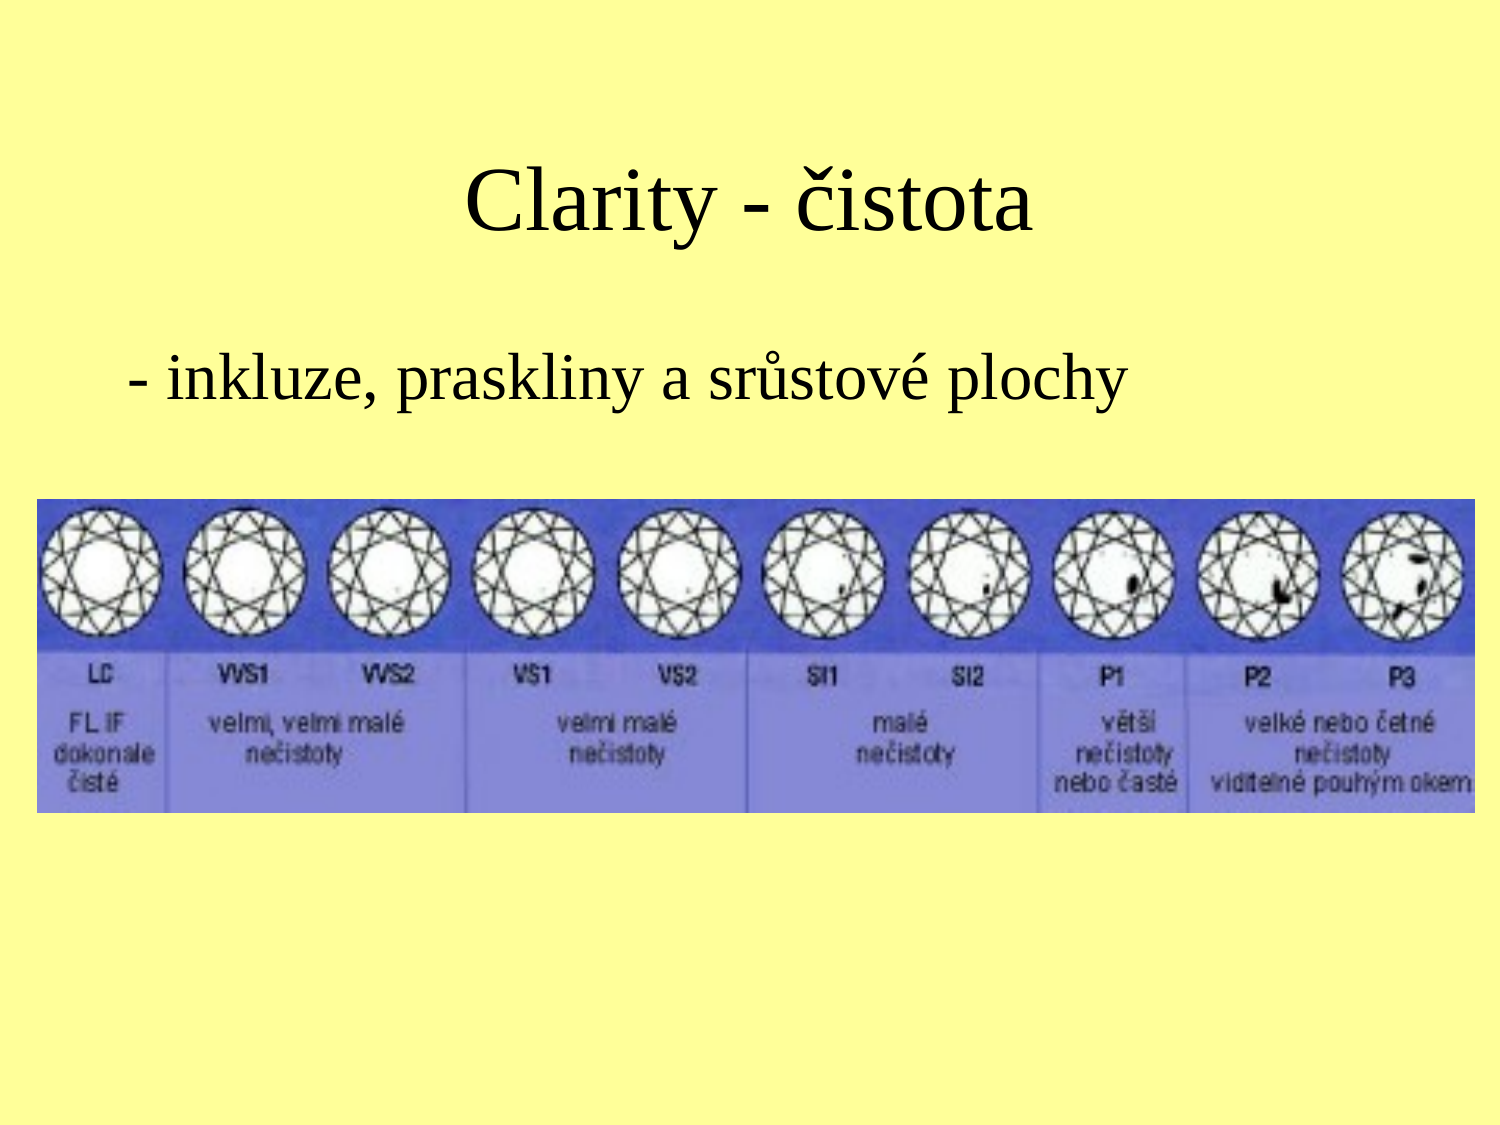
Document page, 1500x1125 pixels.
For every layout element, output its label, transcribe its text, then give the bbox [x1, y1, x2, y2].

list - inkluze, praskliny a srůstové plochy [112, 324, 1388, 425]
title Clarity - čistota [112, 99, 1388, 288]
picture [37, 499, 1476, 813]
